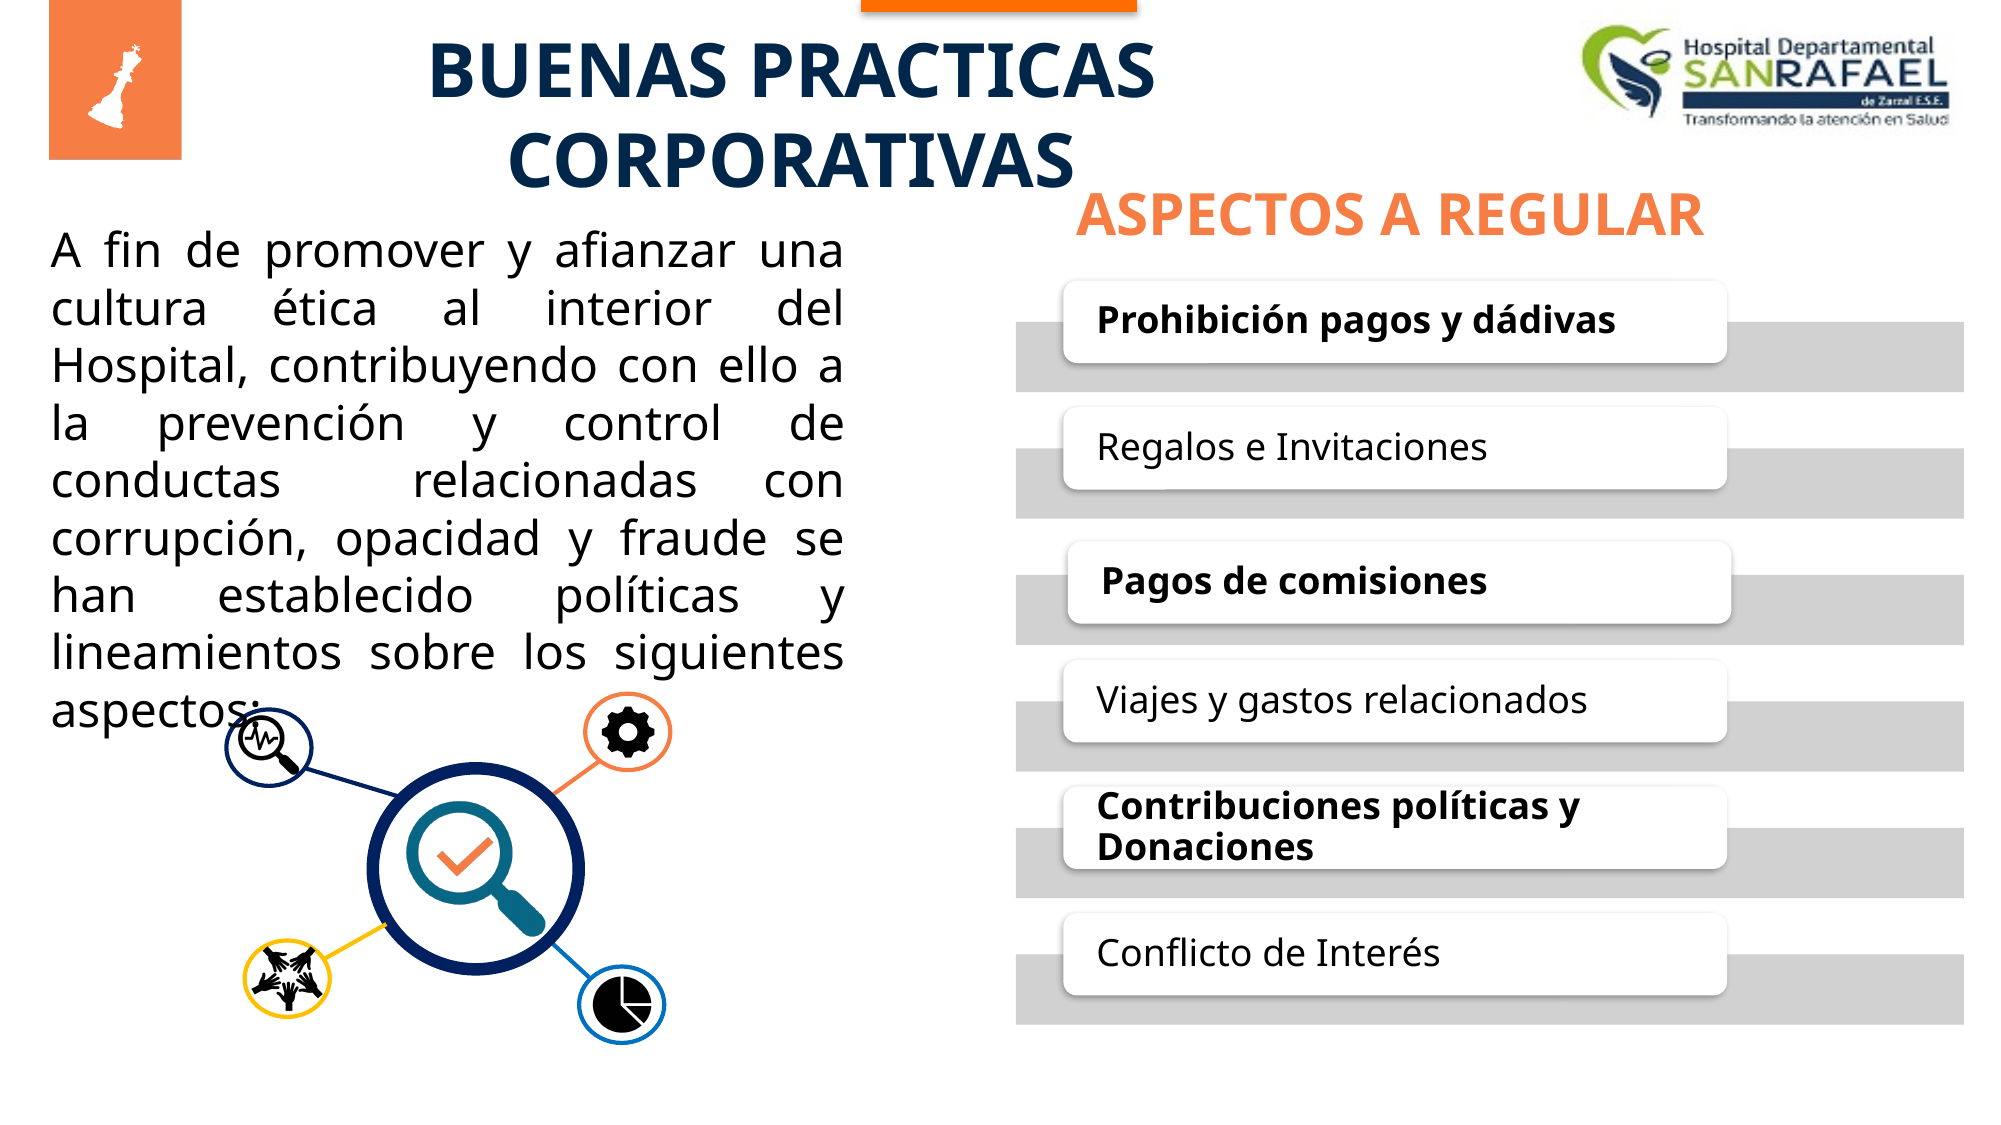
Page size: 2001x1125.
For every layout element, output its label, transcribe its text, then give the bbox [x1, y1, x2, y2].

text_box A fin de promover y afianzar una cultura ética al interior del Hospital, contribuyendo con ello a la prevención y control de conductas relacionadas con corrupción, opacidad y fraude se han establecido políticas y lineamientos sobre los siguientes aspectos: [35, 212, 861, 745]
picture [1547, 5, 1974, 149]
text_box ASPECTOS A REGULAR [999, 169, 1783, 255]
picture [46, 0, 184, 163]
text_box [226, 693, 671, 1044]
text_box BUENAS PRACTICAS CORPORATIVAS [188, 15, 1418, 135]
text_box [1015, 262, 1965, 1044]
